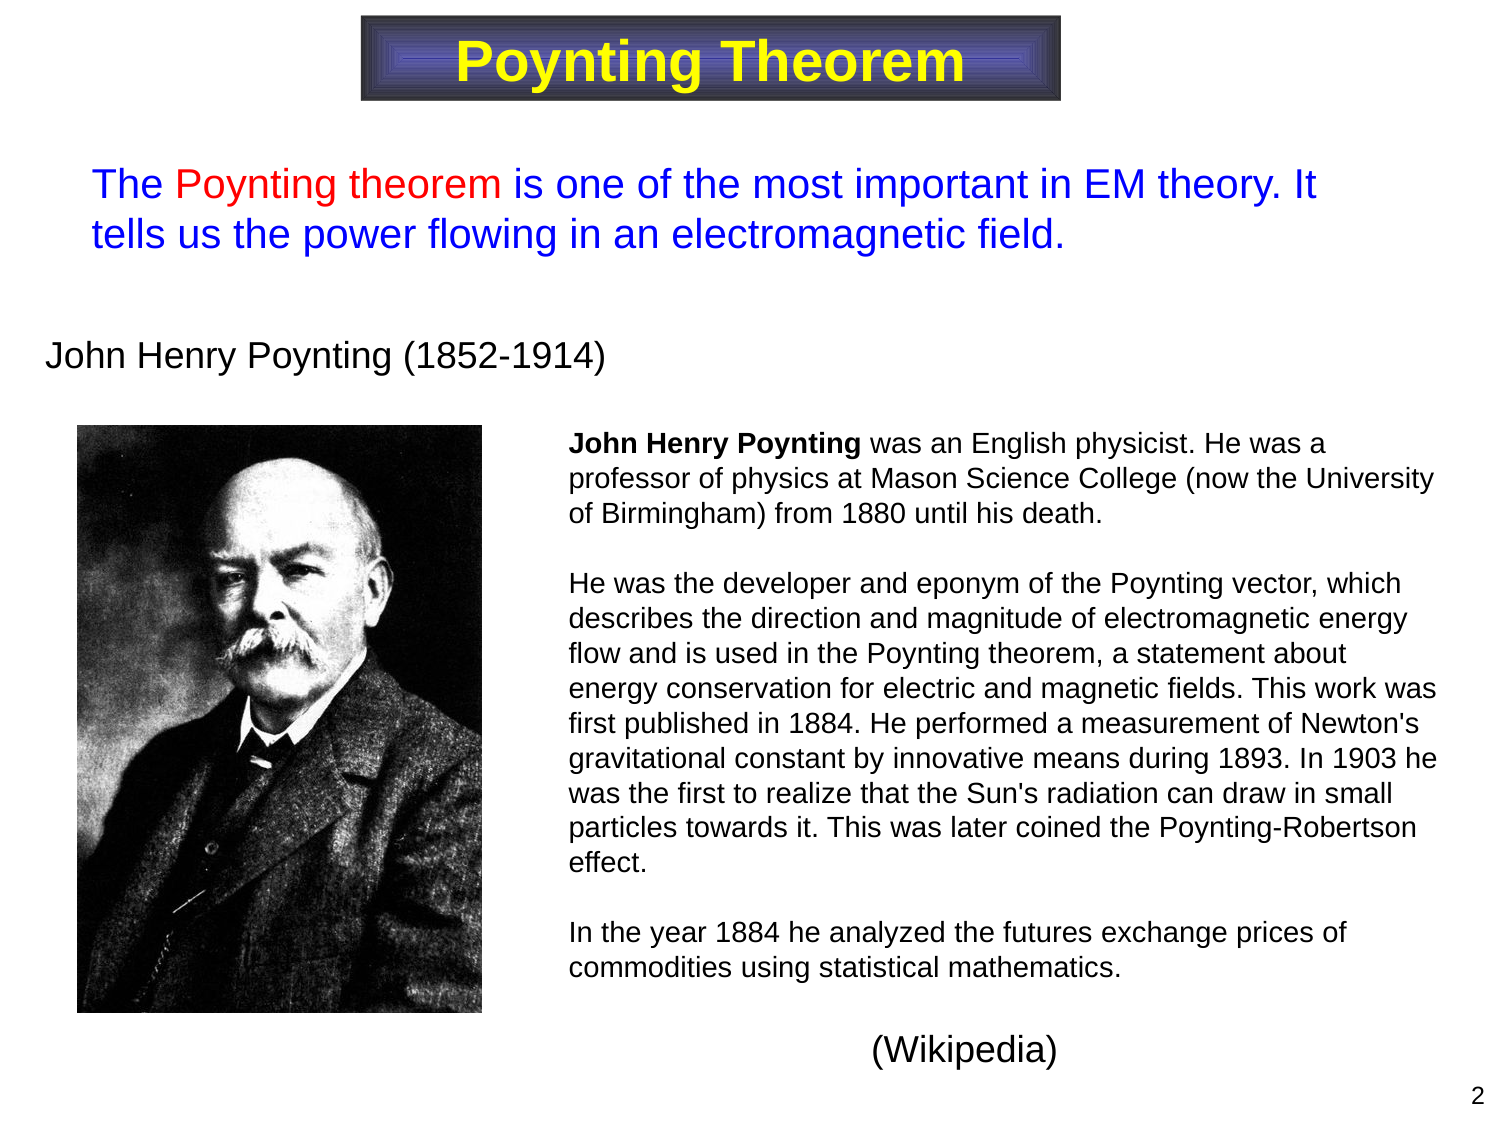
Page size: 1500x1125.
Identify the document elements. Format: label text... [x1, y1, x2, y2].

text_box (Wikipedia) [856, 1017, 1074, 1078]
text_box The Poynting theorem is one of the most important in EM theory. It tells us the power flowing in an electromagnetic field. [76, 149, 1376, 265]
text_box Poynting Theorem [360, 15, 1061, 101]
slide_number 2 [1149, 1065, 1500, 1125]
picture [77, 425, 482, 1014]
text_box John Henry Poynting (1852-1914) [30, 323, 622, 383]
text_box John Henry Poynting was an English physicist. He was a professor of physics at Mason Science College (now the University of Birmingham) from 1880 until his death. He was the developer and eponym of the Poynting vector, which describes the direction and magnitude of electromagnetic energy flow and is used in the Poynting theorem, a statement about energy conservation for electric and magnetic fields. This work was first published in 1884. He performed a measurement of Newton's gravitational constant by innovative means during 1893. In 1903 he was the first to realize that the Sun's radiation can draw in small particles towards it. This was later coined the Poynting-Robertson effect. In the year 1884 he analyzed the futures exchange prices of commodities using statistical mathematics. [553, 416, 1457, 991]
